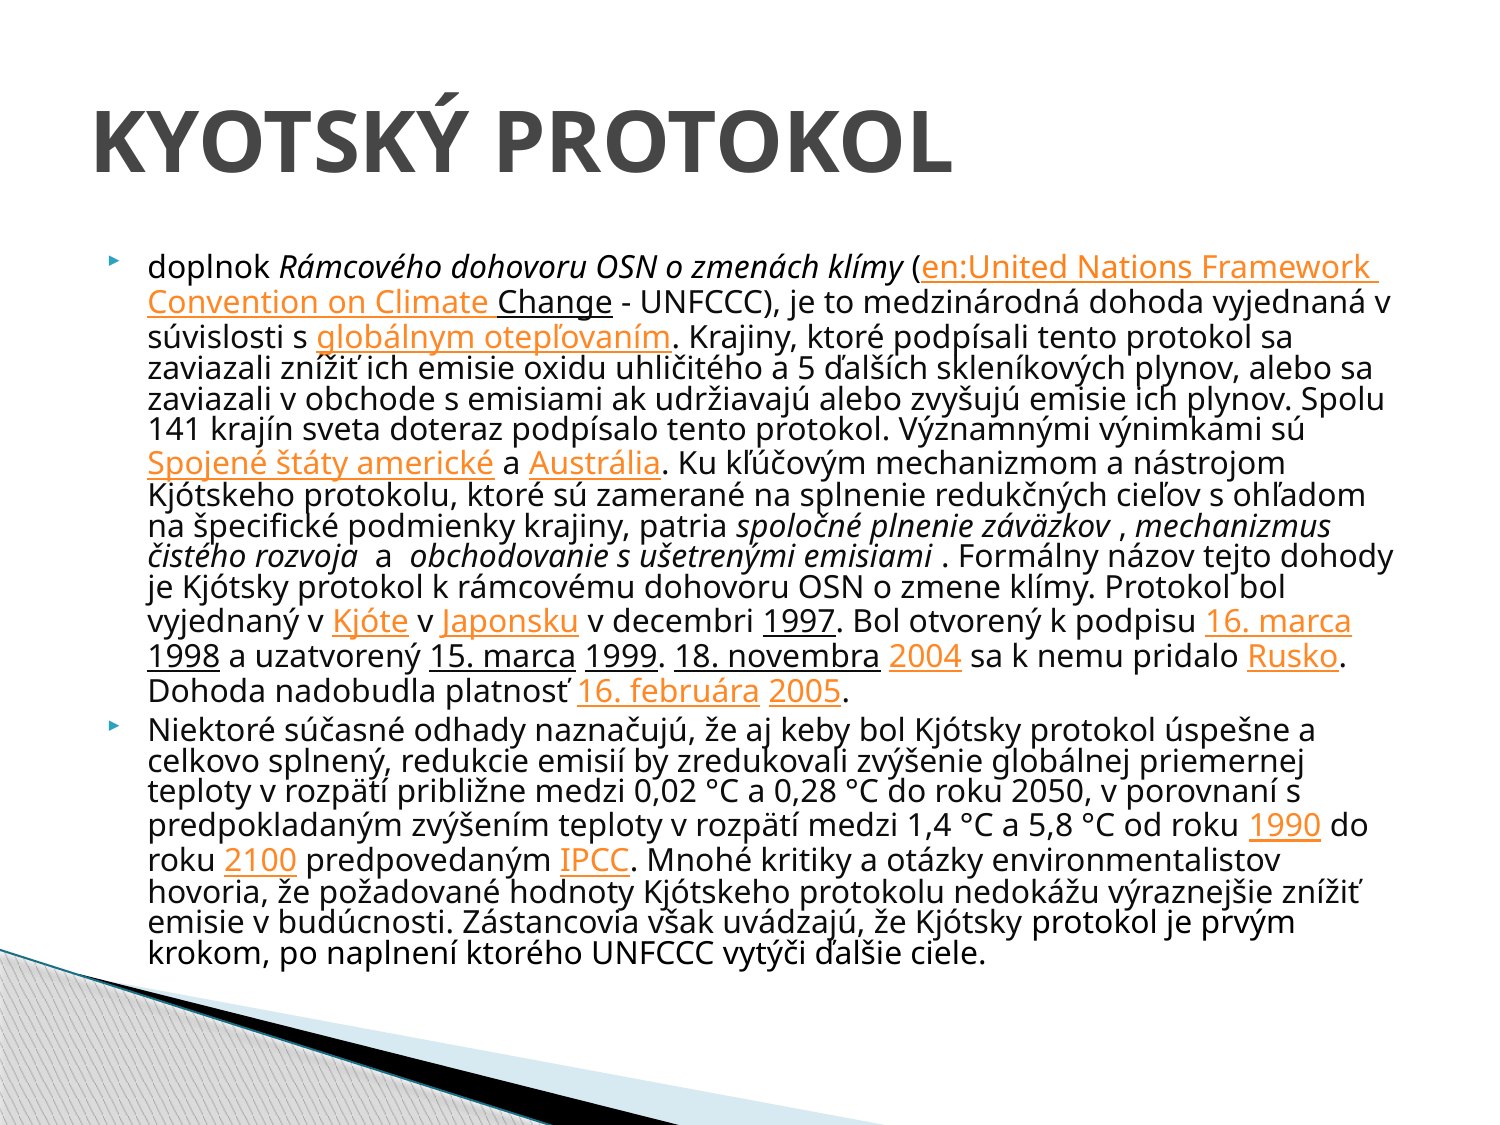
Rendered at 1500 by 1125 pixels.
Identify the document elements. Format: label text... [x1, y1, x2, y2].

list doplnok Rámcového dohovoru OSN o zmenách klímy (en:United Nations Framework Convention on Climate Change - UNFCCC), je to medzinárodná dohoda vyjednaná v súvislosti s globálnym otepľovaním. Krajiny, ktoré podpísali tento protokol sa zaviazali znížiť ich emisie oxidu uhličitého a 5 ďalších skleníkových plynov, alebo sa zaviazali v obchode s emisiami ak udržiavajú alebo zvyšujú emisie ich plynov. Spolu 141 krajín sveta doteraz podpísalo tento protokol. Významnými výnimkami sú Spojené štáty americké a Austrália. Ku kľúčovým mechanizmom a nástrojom Kjótskeho protokolu, ktoré sú zamerané na splnenie redukčných cieľov s ohľadom na špecifické podmienky krajiny, patria spoločné plnenie záväzkov , mechanizmus čistého rozvoja a obchodovanie s ušetrenými emisiami . Formálny názov tejto dohody je Kjótsky protokol k rámcovému dohovoru OSN o zmene klímy. Protokol bol vyjednaný v Kjóte v Japonsku v decembri 1997. Bol otvorený k podpisu 16. marca 1998 a uzatvorený 15. marca 1999. 18. novembra 2004 sa k nemu pridalo Rusko. Dohoda nadobudla platnosť 16. februára 2005. Niektoré súčasné odhady naznačujú, že aj keby bol Kjótsky protokol úspešne a celkovo splnený, redukcie emisií by zredukovali zvýšenie globálnej priemernej teploty v rozpätí približne medzi 0,02 °C a 0,28 °C do roku 2050, v porovnaní s predpokladaným zvýšením teploty v rozpätí medzi 1,4 °C a 5,8 °C od roku 1990 do roku 2100 predpovedaným IPCC. Mnohé kritiky a otázky environmentalistov hovoria, že požadované hodnoty Kjótskeho protokolu nedokážu výraznejšie znížiť emisie v budúcnosti. Zástancovia však uvádzajú, že Kjótsky protokol je prvým krokom, po naplnení ktorého UNFCCC vytýči ďalšie ciele. [75, 243, 1425, 986]
title KYOTSKÝ PROTOKOL [75, 45, 1425, 233]
